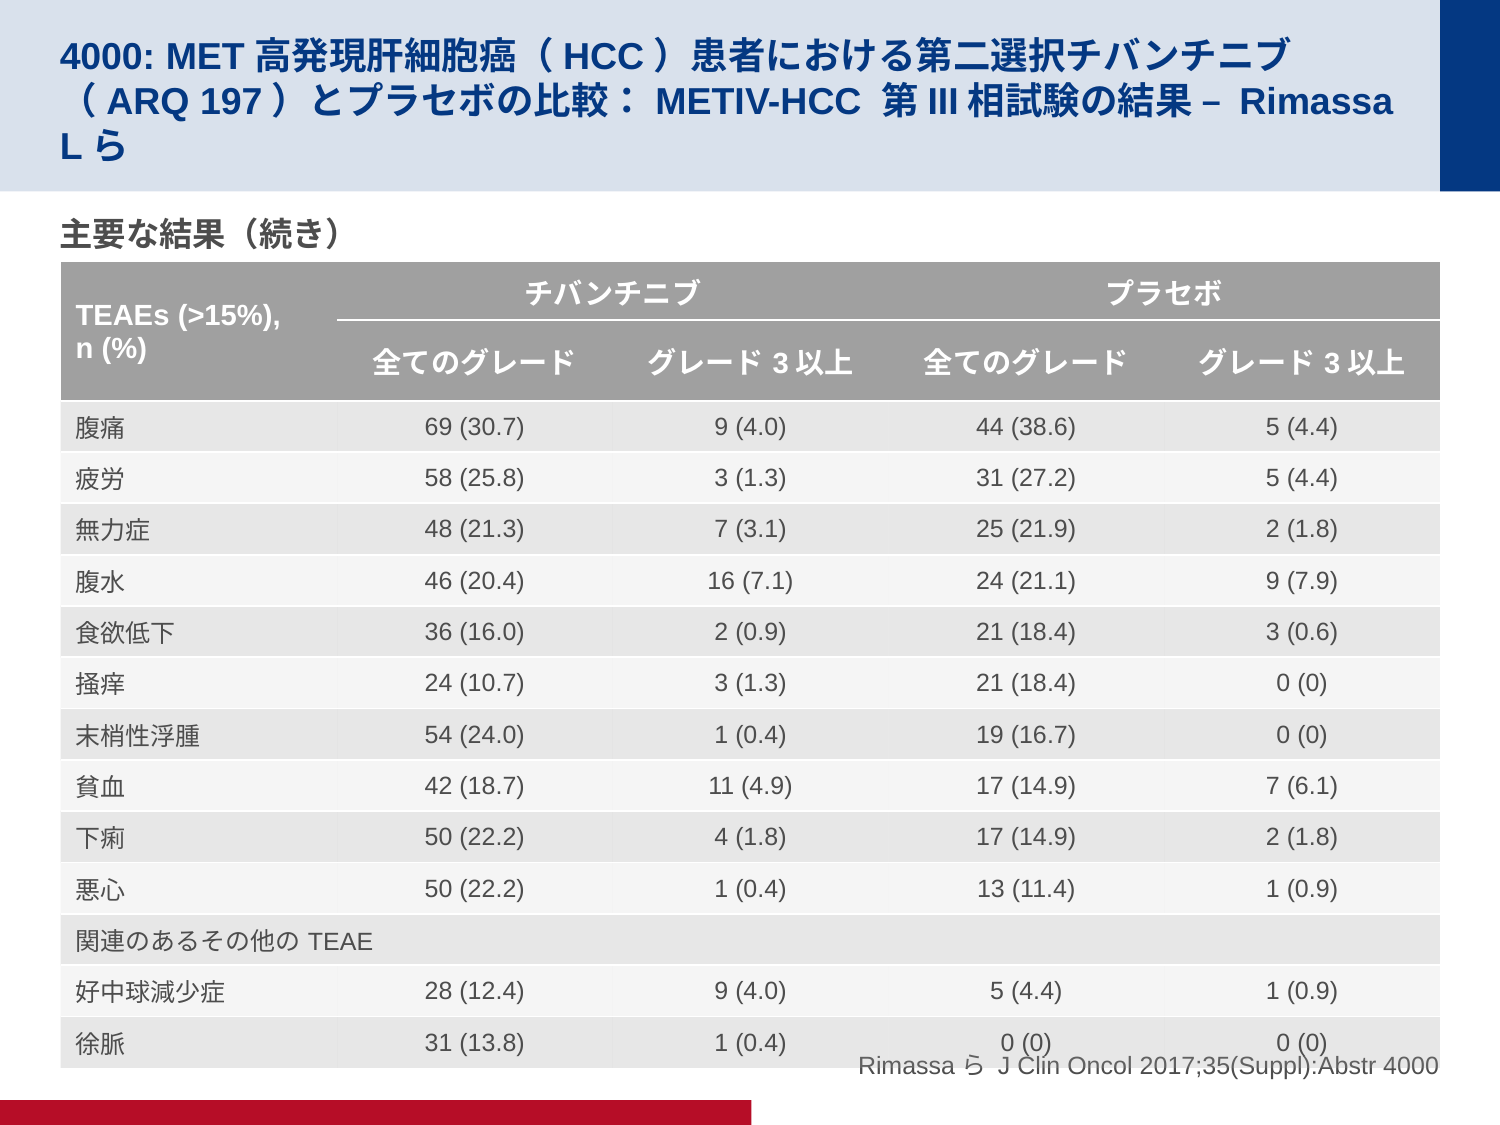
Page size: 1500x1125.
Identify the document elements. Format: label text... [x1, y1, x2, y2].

table_cell 1 (0.4) [613, 709, 888, 759]
table_cell 54 (24.0) [337, 709, 613, 759]
table_cell 食欲低下 [61, 607, 337, 656]
table_cell 1 (0.9) [1164, 966, 1440, 1016]
table_cell 1 (0.4) [613, 863, 888, 913]
table_cell 1 (0.9) [1164, 863, 1440, 913]
table_cell 3 (0.6) [1164, 607, 1440, 656]
table_cell 7 (6.1) [1164, 761, 1440, 810]
table_cell 3 (1.3) [613, 658, 888, 708]
list 主要な結果（続き） [59, 205, 1441, 288]
table_cell 2 (0.9) [613, 607, 888, 656]
table_cell 69 (30.7) [337, 402, 613, 451]
table_cell 関連のあるその他のTEAE [61, 915, 1440, 964]
list Rimassaら J Clin Oncol 2017;35(Suppl):Abstr 4000 [762, 999, 1441, 1080]
table_cell 11 (4.9) [613, 761, 888, 810]
table_header プラセボ [888, 288, 1440, 319]
table_cell 0 (0) [1164, 1017, 1440, 1068]
table_cell 0 (0) [1164, 658, 1440, 708]
table_cell 3 (1.3) [613, 453, 888, 502]
table_cell 0 (0) [1164, 709, 1440, 759]
table_cell 25 (21.9) [888, 504, 1164, 554]
table_cell 悪心 [61, 863, 337, 913]
table_cell 21 (18.4) [888, 658, 1164, 708]
table_cell 24 (21.1) [888, 556, 1164, 605]
table_cell 50 (22.2) [337, 863, 613, 913]
table_cell 31 (13.8) [337, 1017, 613, 1068]
table_cell 5 (4.4) [888, 966, 1164, 1016]
table_cell 24 (10.7) [337, 658, 613, 708]
table_cell 19 (16.7) [888, 709, 1164, 759]
table_cell グレード3以上 [1164, 321, 1440, 400]
table_cell 7 (3.1) [613, 504, 888, 554]
table_cell 5 (4.4) [1164, 402, 1440, 451]
table_cell 50 (22.2) [337, 812, 613, 862]
table_cell 9 (7.9) [1164, 556, 1440, 605]
table_cell 21 (18.4) [888, 607, 1164, 656]
table_cell 9 (4.0) [613, 966, 888, 1016]
table_cell 掻痒 [61, 658, 337, 708]
table_cell 末梢性浮腫 [61, 709, 337, 759]
table_cell 2 (1.8) [1164, 812, 1440, 862]
table_cell 徐脈 [61, 1017, 337, 1068]
table_cell 全てのグレード [337, 321, 613, 400]
table_cell 48 (21.3) [337, 504, 613, 554]
table_cell 17 (14.9) [888, 812, 1164, 862]
table_cell 16 (7.1) [613, 556, 888, 605]
table_cell 46 (20.4) [337, 556, 613, 605]
table_header チバンチニブ [337, 288, 888, 319]
table_cell 28 (12.4) [337, 966, 613, 1016]
table_cell 貧血 [61, 761, 337, 810]
table_cell 42 (18.7) [337, 761, 613, 810]
table_cell 5 (4.4) [1164, 453, 1440, 502]
table_cell 17 (14.9) [888, 761, 1164, 810]
table_cell 下痢 [61, 812, 337, 862]
table_cell 58 (25.8) [337, 453, 613, 502]
table_cell 腹水 [61, 556, 337, 605]
table_cell 無力症 [61, 504, 337, 554]
table_cell 4 (1.8) [613, 812, 888, 862]
table_cell 0 (0) [888, 1017, 1164, 1068]
table_cell 9 (4.0) [613, 402, 888, 451]
table_cell 疲労 [61, 453, 337, 502]
table_header TEAEs (>15%), n (%) [61, 288, 337, 400]
table_cell 31 (27.2) [888, 453, 1164, 502]
table_cell 全てのグレード [888, 321, 1164, 400]
table_cell 1 (0.4) [613, 1017, 888, 1068]
table_cell 好中球減少症 [61, 966, 337, 1016]
table_cell 腹痛 [61, 402, 337, 451]
table_cell 13 (11.4) [888, 863, 1164, 913]
table_cell 2 (1.8) [1164, 504, 1440, 554]
table_cell 36 (16.0) [337, 607, 613, 656]
title 4000: MET高発現肝細胞癌（HCC）患者における第二選択チバンチニブ（ARQ 197）とプラセボの比較：METIV-HCC 第III相試験の結果 – Rimassa Lら [59, 29, 1412, 162]
table_cell 44 (38.6) [888, 402, 1164, 451]
table_cell グレード3以上 [613, 321, 888, 400]
